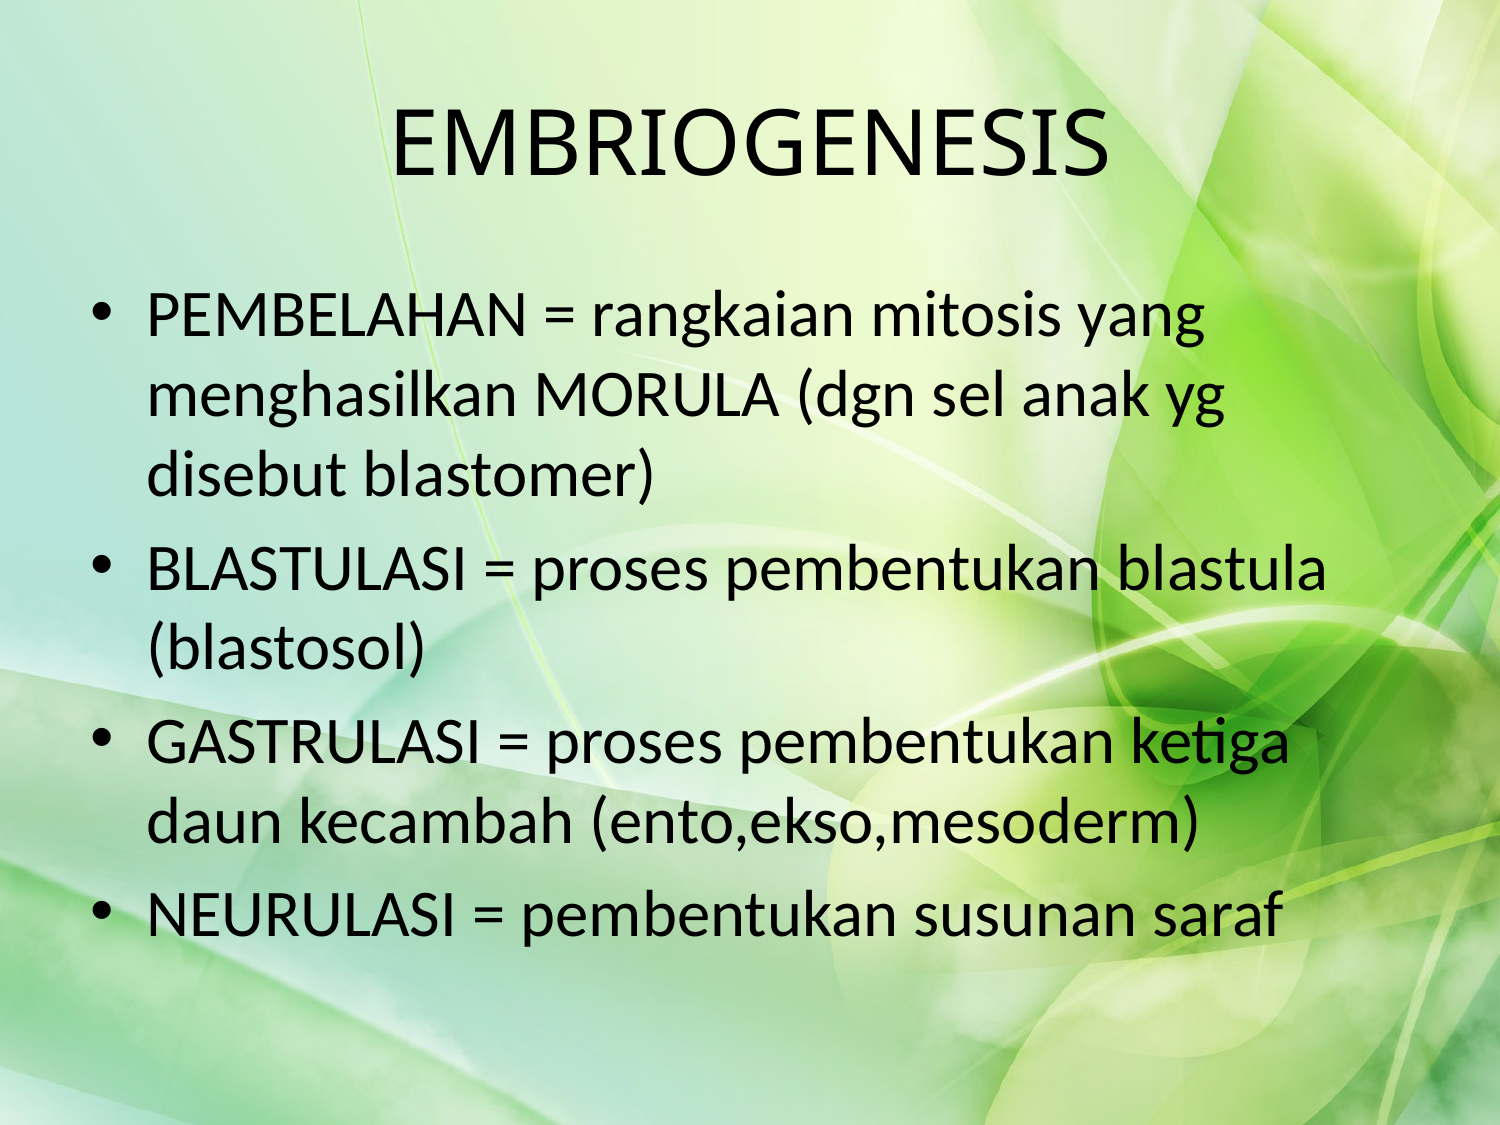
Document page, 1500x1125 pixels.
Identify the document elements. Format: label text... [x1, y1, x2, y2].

picture [0, 0, 1500, 1125]
list PEMBELAHAN = rangkaian mitosis yang menghasilkan MORULA (dgn sel anak yg disebut blastomer) BLASTULASI = proses pembentukan blastula (blastosol) GASTRULASI = proses pembentukan ketiga daun kecambah (ento,ekso,mesoderm) NEURULASI = pembentukan susunan saraf [75, 262, 1425, 1005]
title EMBRIOGENESIS [75, 45, 1425, 233]
